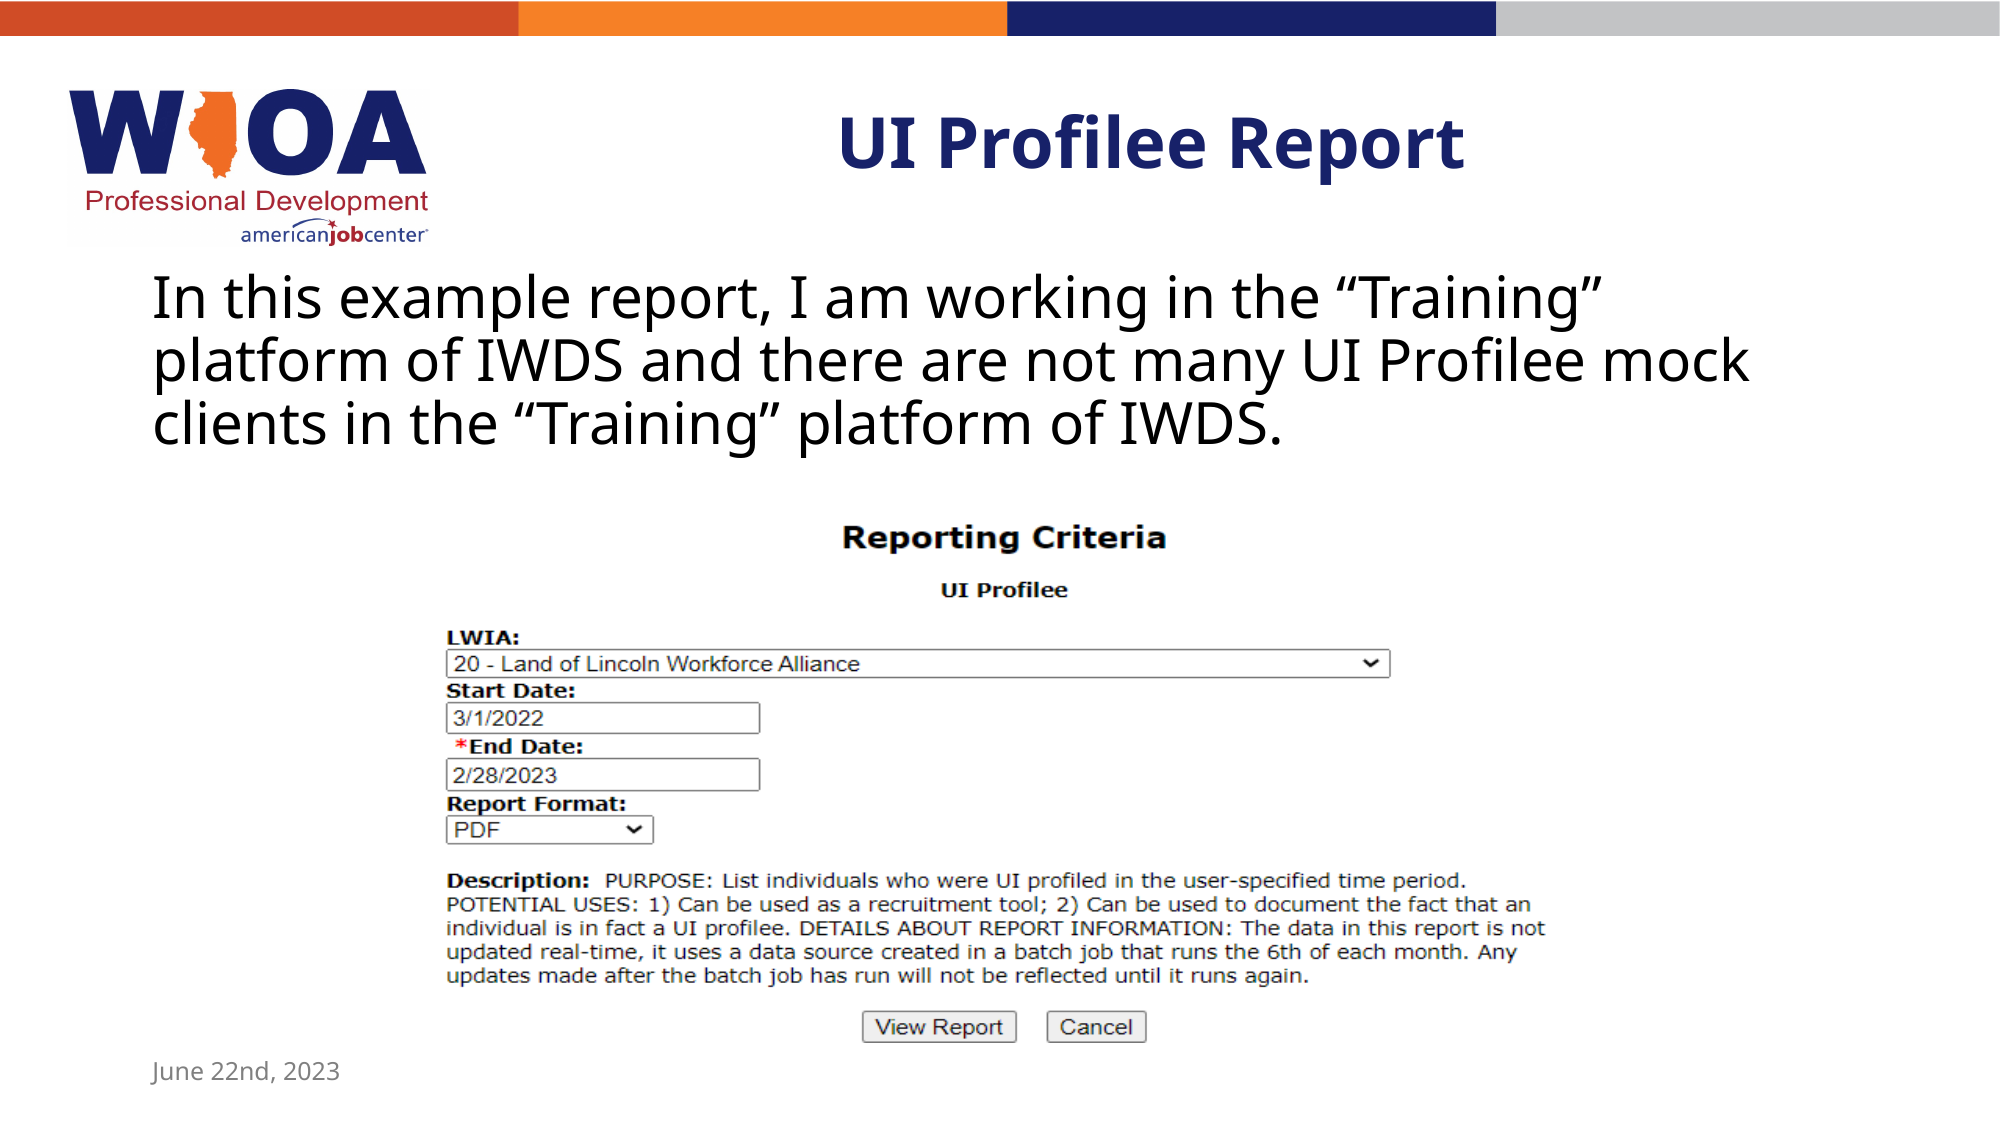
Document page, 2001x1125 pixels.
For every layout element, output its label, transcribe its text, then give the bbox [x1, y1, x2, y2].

picture [0, 0, 2000, 1125]
footer June 22nd, 2023 [137, 1042, 1338, 1103]
list In this example report, I am working in the “Training” platform of IWDS and there are not many UI Profilee mock clients in the “Training” platform of IWDS. [137, 260, 1863, 1014]
title UI Profilee Report [526, 100, 1777, 193]
